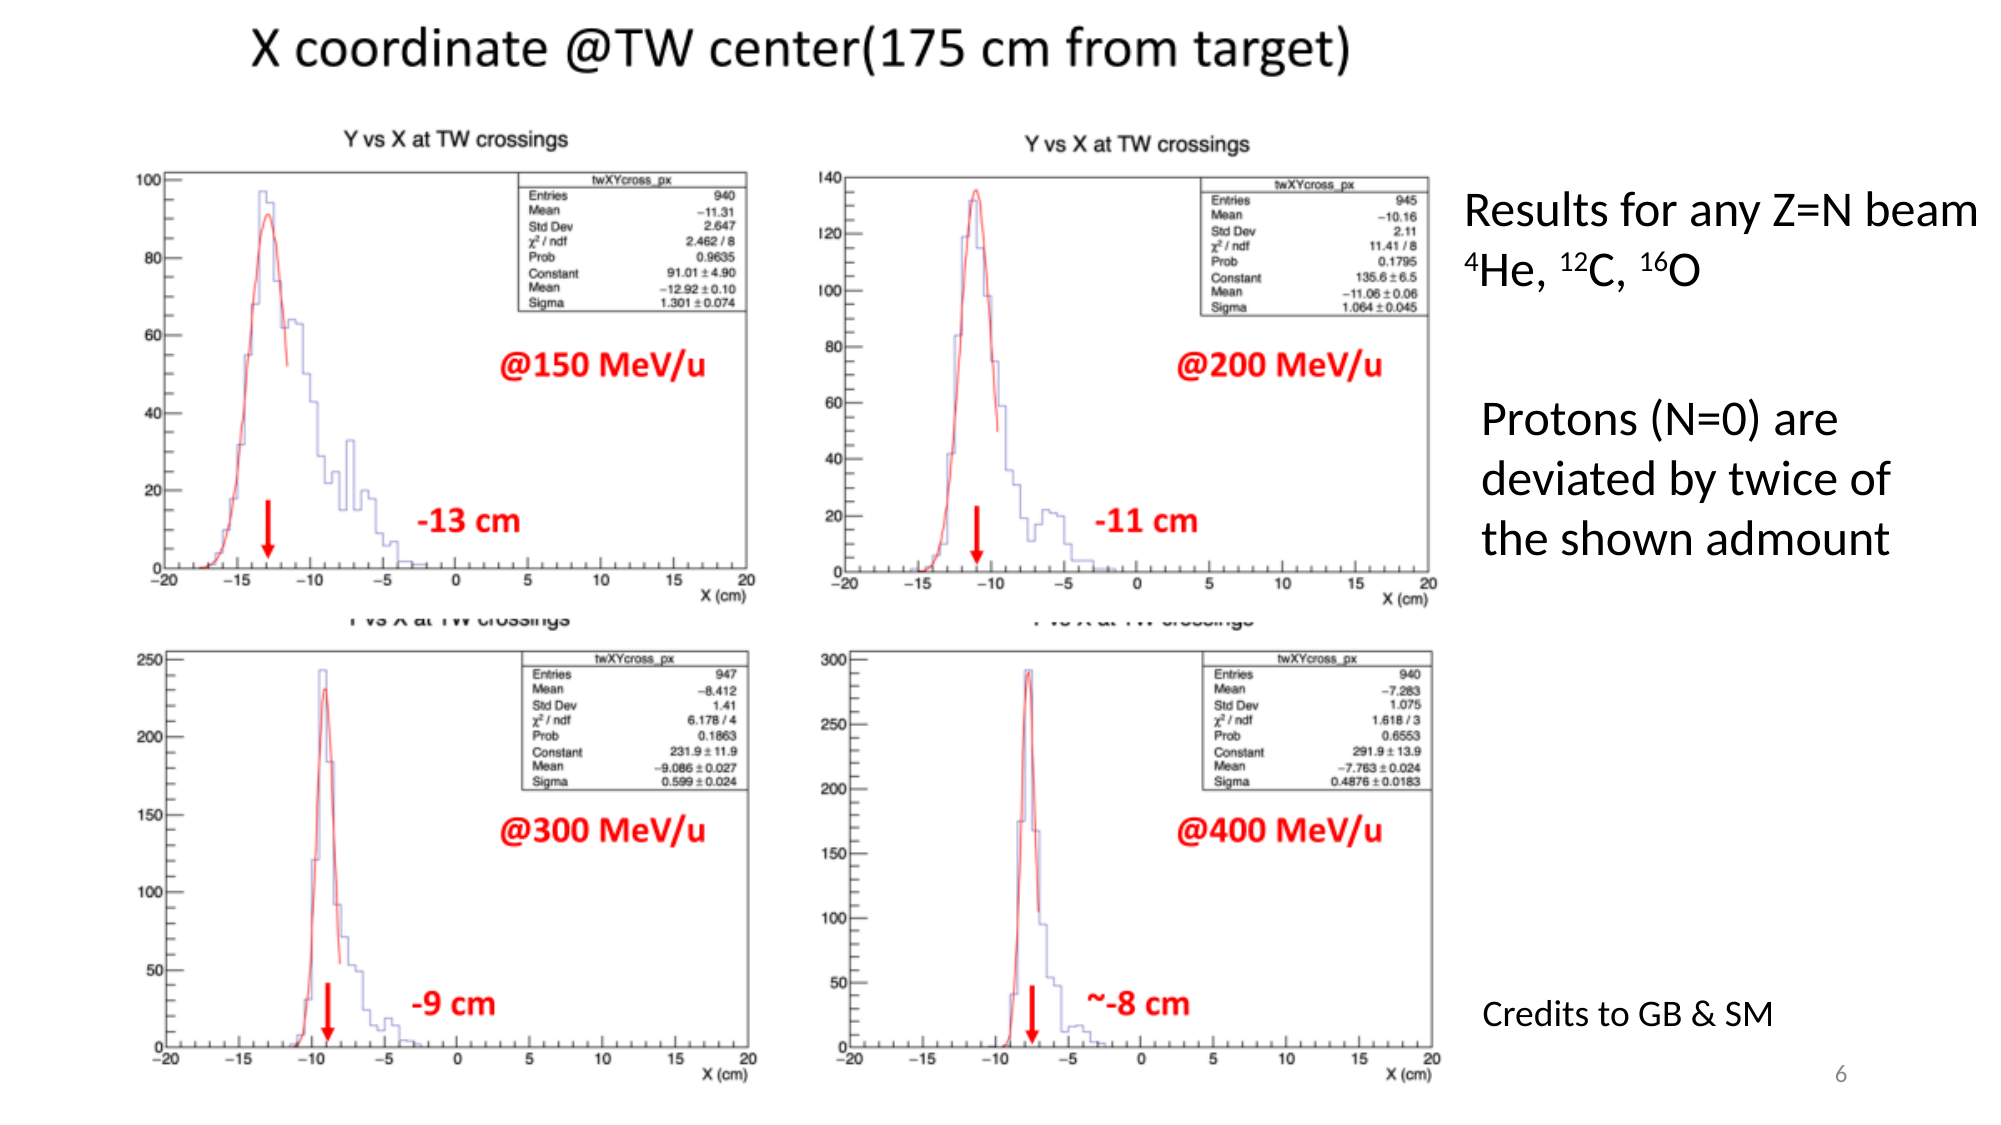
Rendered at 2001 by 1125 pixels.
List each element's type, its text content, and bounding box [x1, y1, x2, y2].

text_box Results for any Z=N beam 4He, 12C, 16O [1487, 168, 1995, 304]
picture [76, 7, 1487, 1103]
text_box Credits to GB & SM [1487, 982, 1790, 1042]
slide_number 6 [1487, 1042, 1863, 1103]
text_box Protons (N=0) are deviated by twice of the shown admount [1487, 378, 1938, 574]
